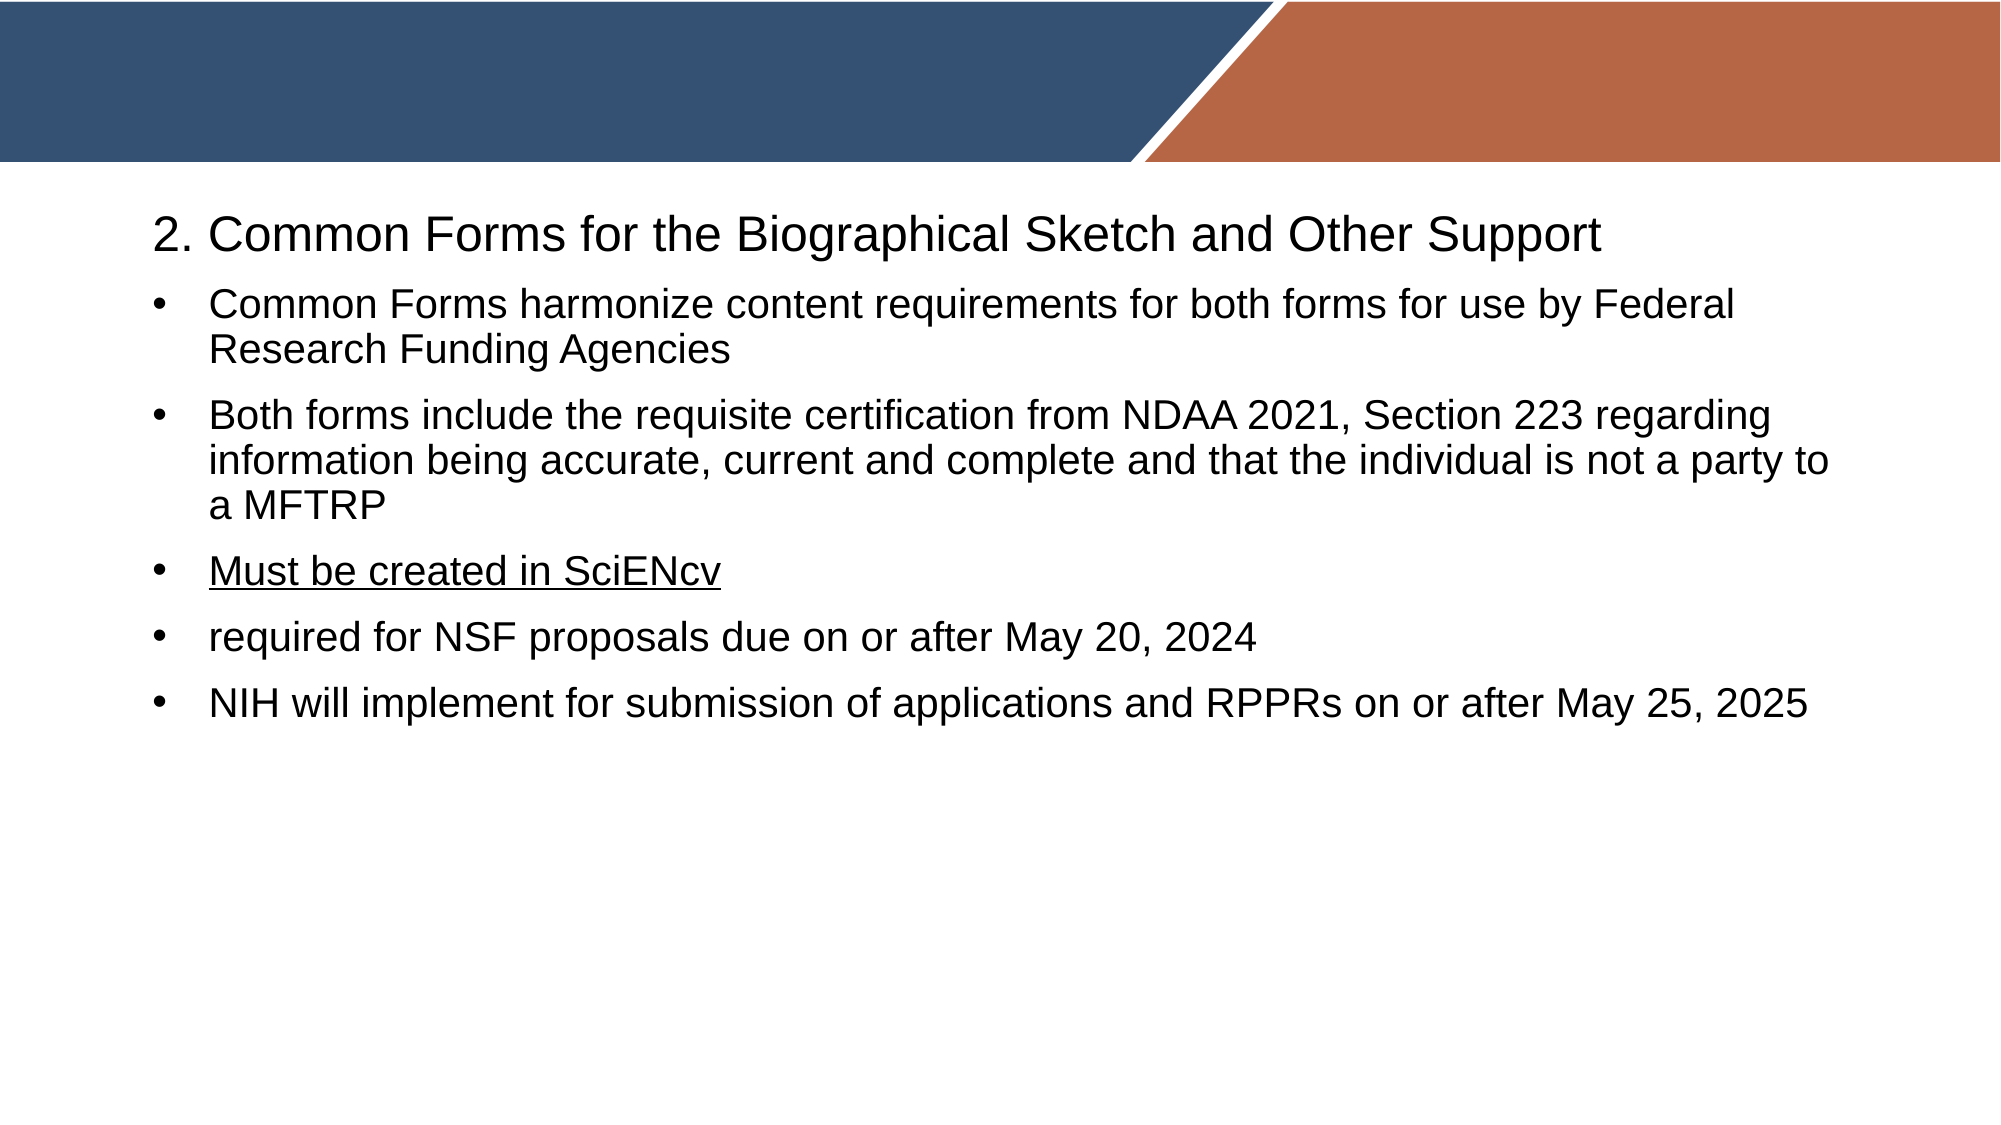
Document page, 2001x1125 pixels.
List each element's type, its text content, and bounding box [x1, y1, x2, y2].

list 2. Common Forms for the Biographical Sketch and Other Support Common Forms harmonize content requirements for both forms for use by Federal Research Funding Agencies Both forms include the requisite certification from NDAA 2021, Section 223 regarding information being accurate, current and complete and that the individual is not a party to a MFTRP Must be created in SciENcv required for NSF proposals due on or after May 20, 2024 NIH will implement for submission of applications and RPPRs on or after May 25, 2025 [137, 200, 1863, 995]
picture [0, 0, 2001, 1125]
